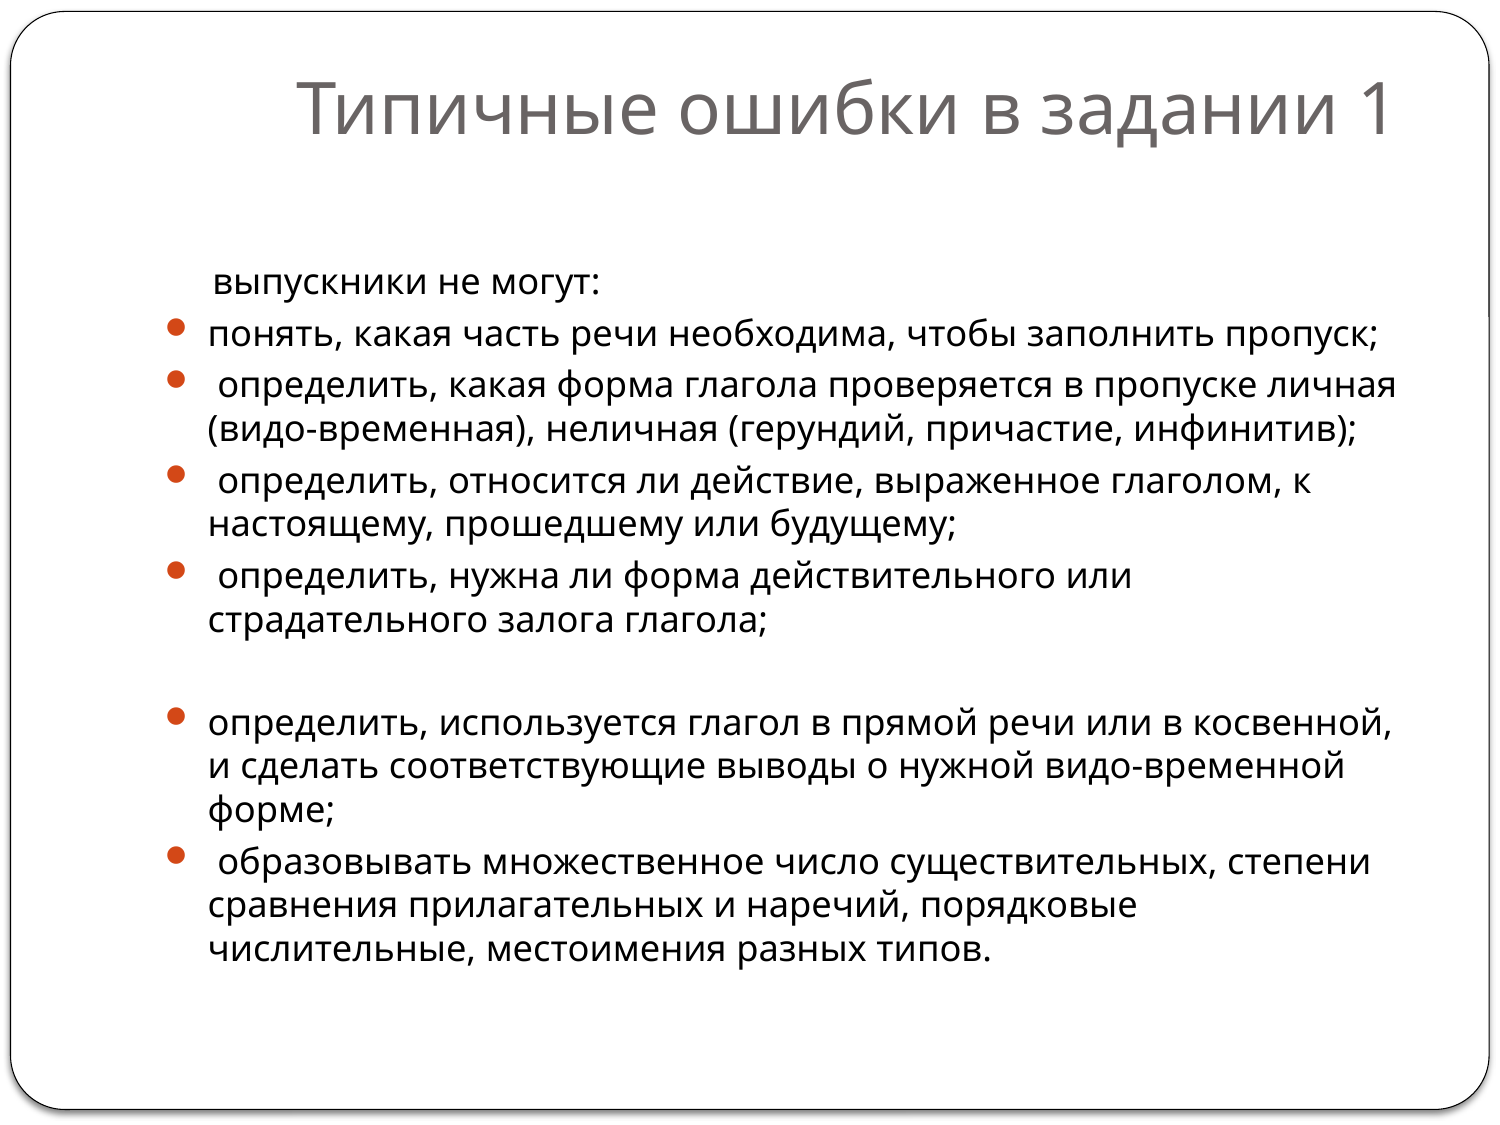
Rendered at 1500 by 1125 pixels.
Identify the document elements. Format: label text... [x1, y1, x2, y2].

title Типичные ошибки в задании 1 [150, 45, 1425, 164]
list выпускники не могут: понять, какая часть речи необходима, чтобы заполнить пропуск; определить, какая форма глагола проверяется в пропуске личная (видо-временная), неличная (герундий, причастие, инфинитив); определить, относится ли действие, выраженное глаголом, к настоящему, прошедшему или будущему; определить, нужна ли форма действительного или страдательного залога глагола; определить, используется глагол в прямой речи или в косвенной, и сделать соответствующие выводы о нужной видо-временной форме; образовывать множественное число существительных, степени сравнения прилагательных и наречий, порядковые числительные, местоимения разных типов. [150, 199, 1425, 1008]
